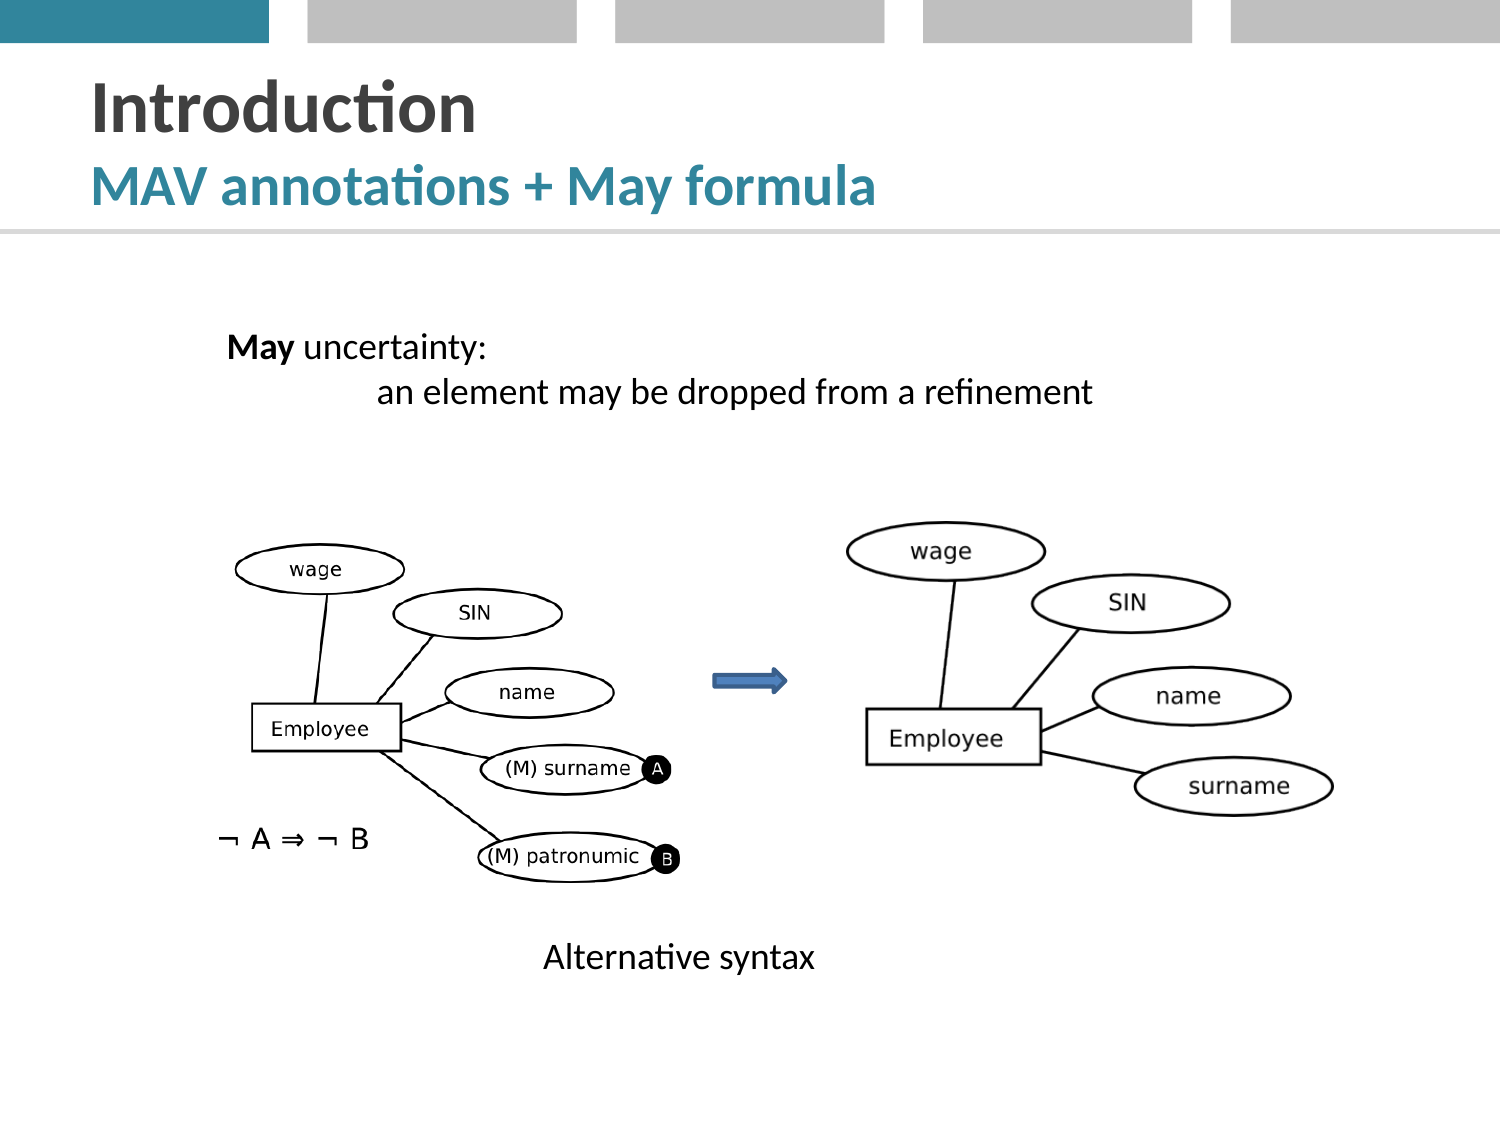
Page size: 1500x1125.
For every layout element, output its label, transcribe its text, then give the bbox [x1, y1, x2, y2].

title Introduction MAV annotations + May formula [75, 43, 1425, 232]
text_box May uncertainty: an element may be dropped from a refinement [211, 314, 1110, 420]
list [219, 543, 680, 883]
text_box [712, 667, 788, 695]
picture [846, 521, 1334, 817]
text_box Alternative syntax [528, 924, 831, 984]
